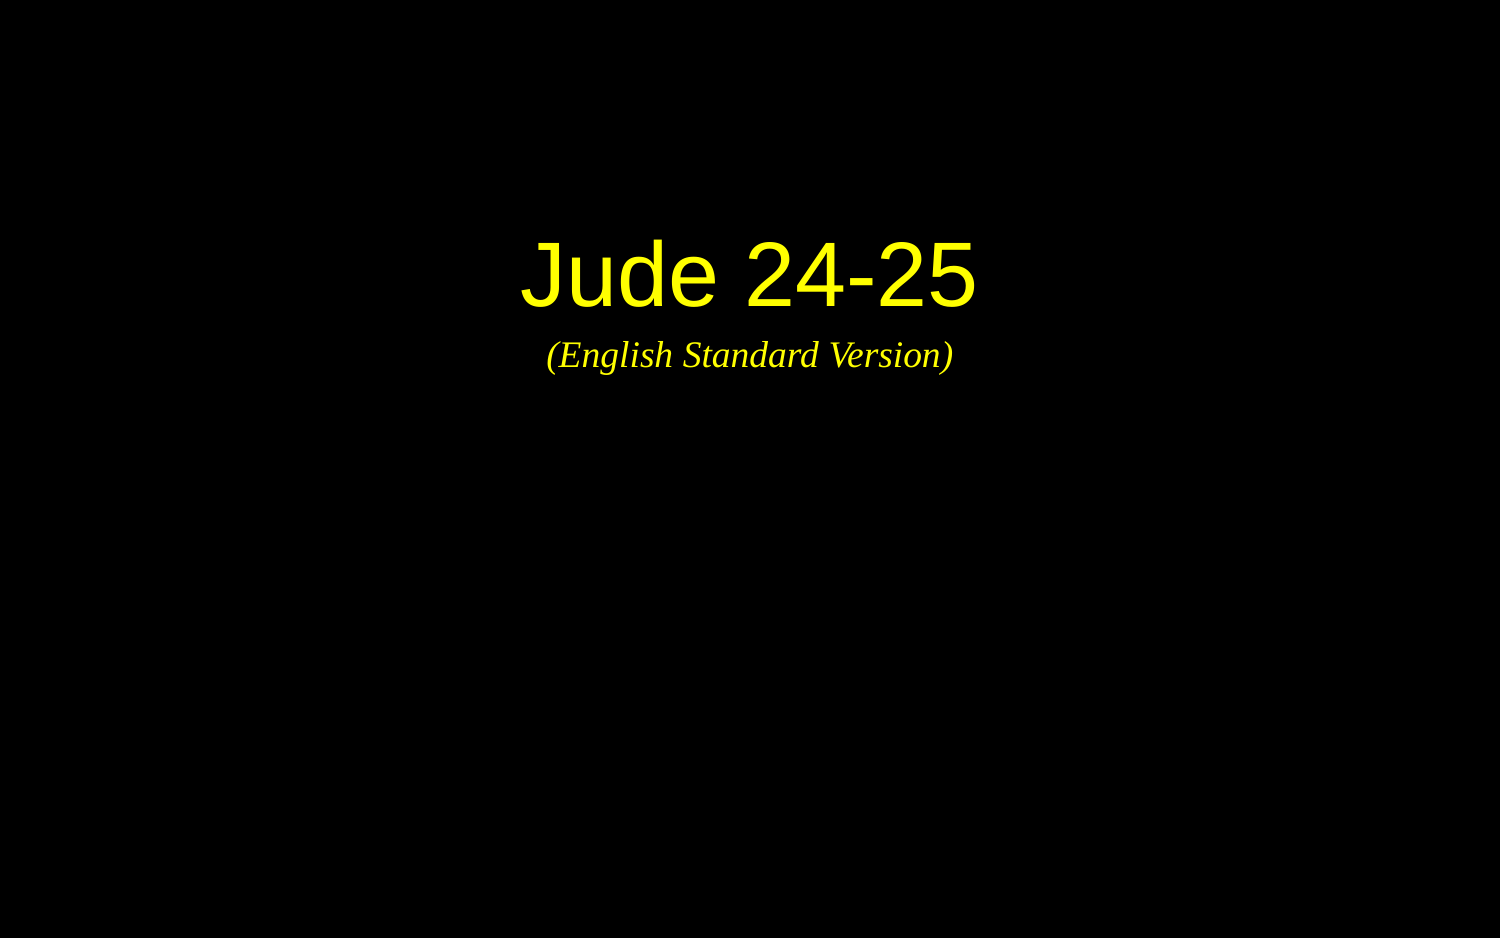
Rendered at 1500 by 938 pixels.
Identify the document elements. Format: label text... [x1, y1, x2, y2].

text_box Jude 24-25 (English Standard Version) [0, 78, 1500, 752]
